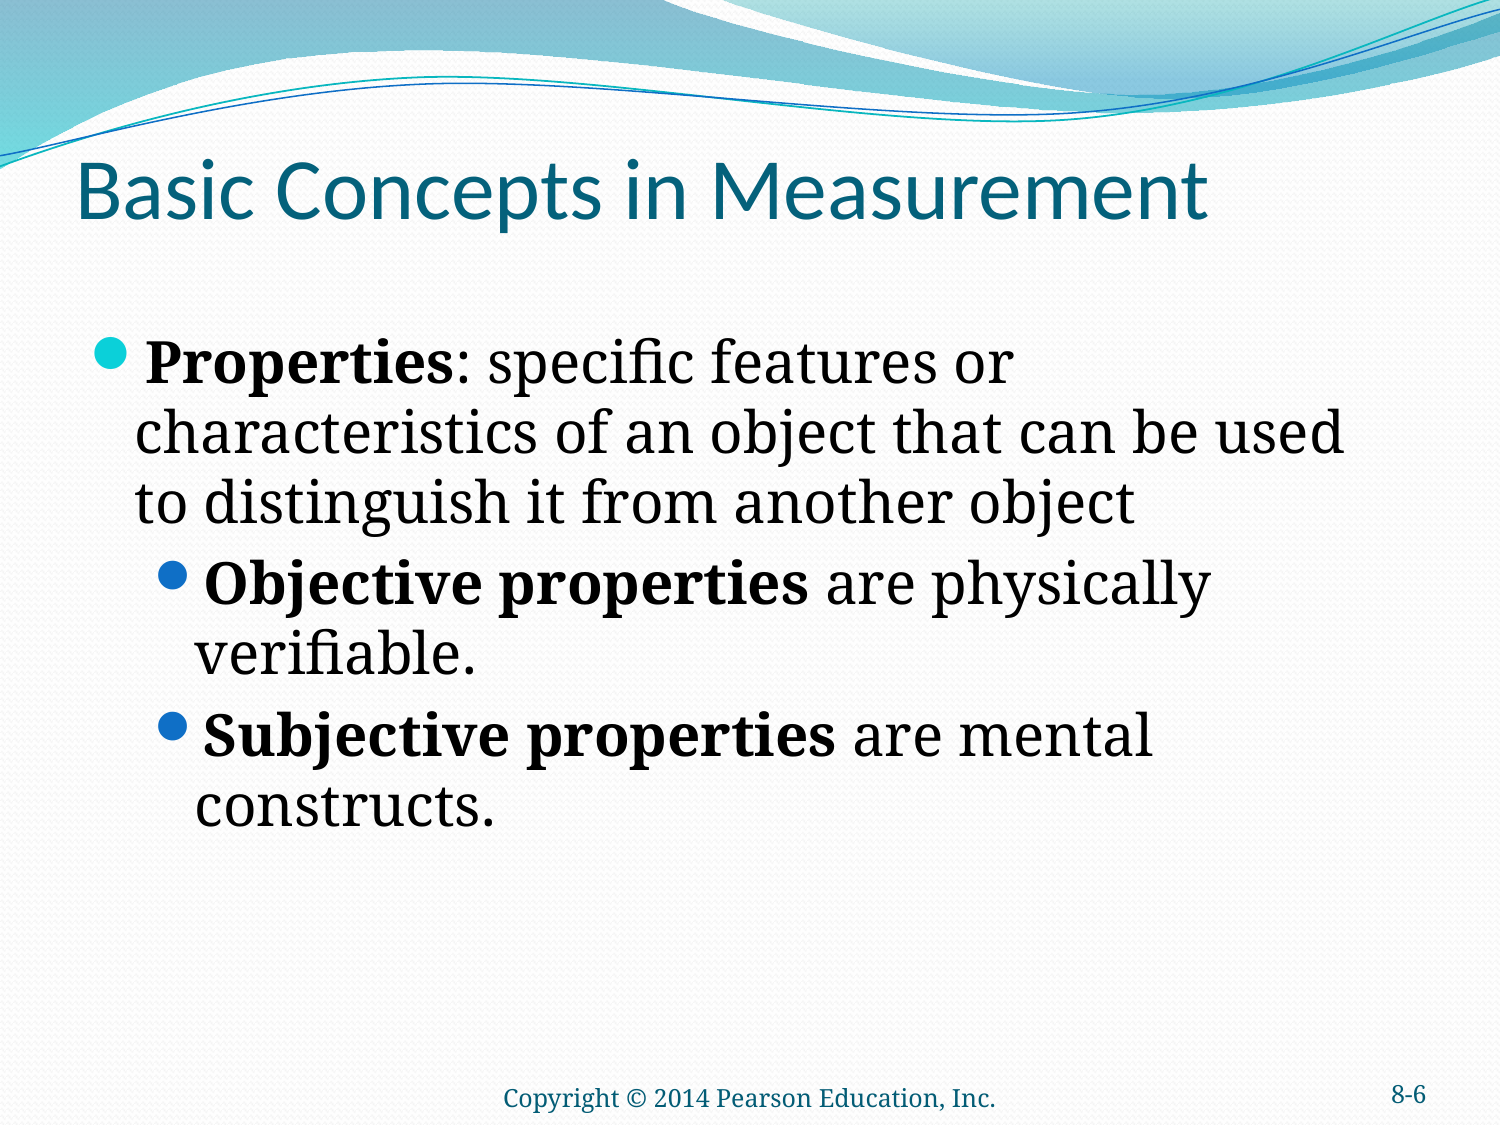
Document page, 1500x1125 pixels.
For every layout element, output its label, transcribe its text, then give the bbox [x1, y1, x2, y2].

title Basic Concepts in Measurement [75, 87, 1425, 275]
list Properties: specific features or characteristics of an object that can be used to distinguish it from another object Objective properties are physically verifiable. Subjective properties are mental constructs. [75, 317, 1425, 1038]
